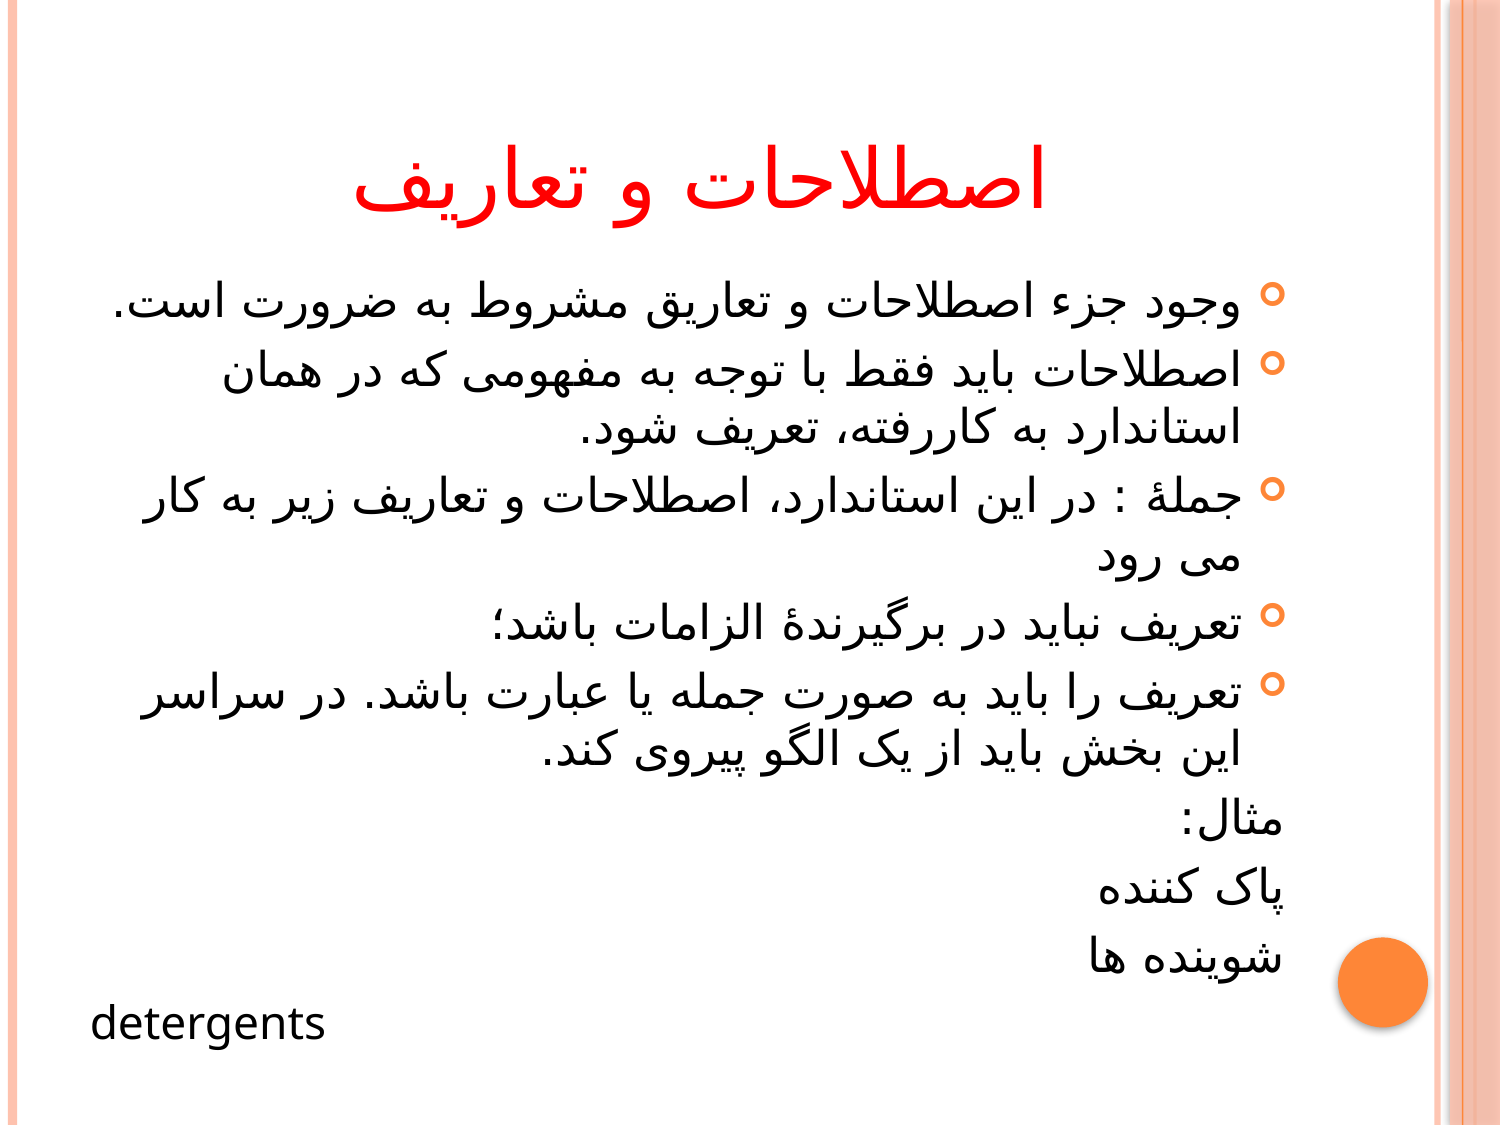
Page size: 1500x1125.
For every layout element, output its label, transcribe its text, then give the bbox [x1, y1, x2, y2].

list وجود جزء اصطلاحات و تعاریق مشروط به ضرورت است. اصطلاحات باید فقط با توجه به مفهومی که در همان استاندارد به کاررفته، تعریف شود. جملۀ : در این استاندارد، اصطلاحات و تعاریف زیر به کار می رود تعریف نباید در برگیرندۀ الزامات باشد؛ تعریف را باید به صورت جمله یا عبارت باشد. در سراسر این بخش باید از یک الگو پیروی کند. مثال: پاک کننده شوینده ها detergents [75, 262, 1300, 1062]
title اصطلاحات و تعاریف [75, 45, 1300, 233]
